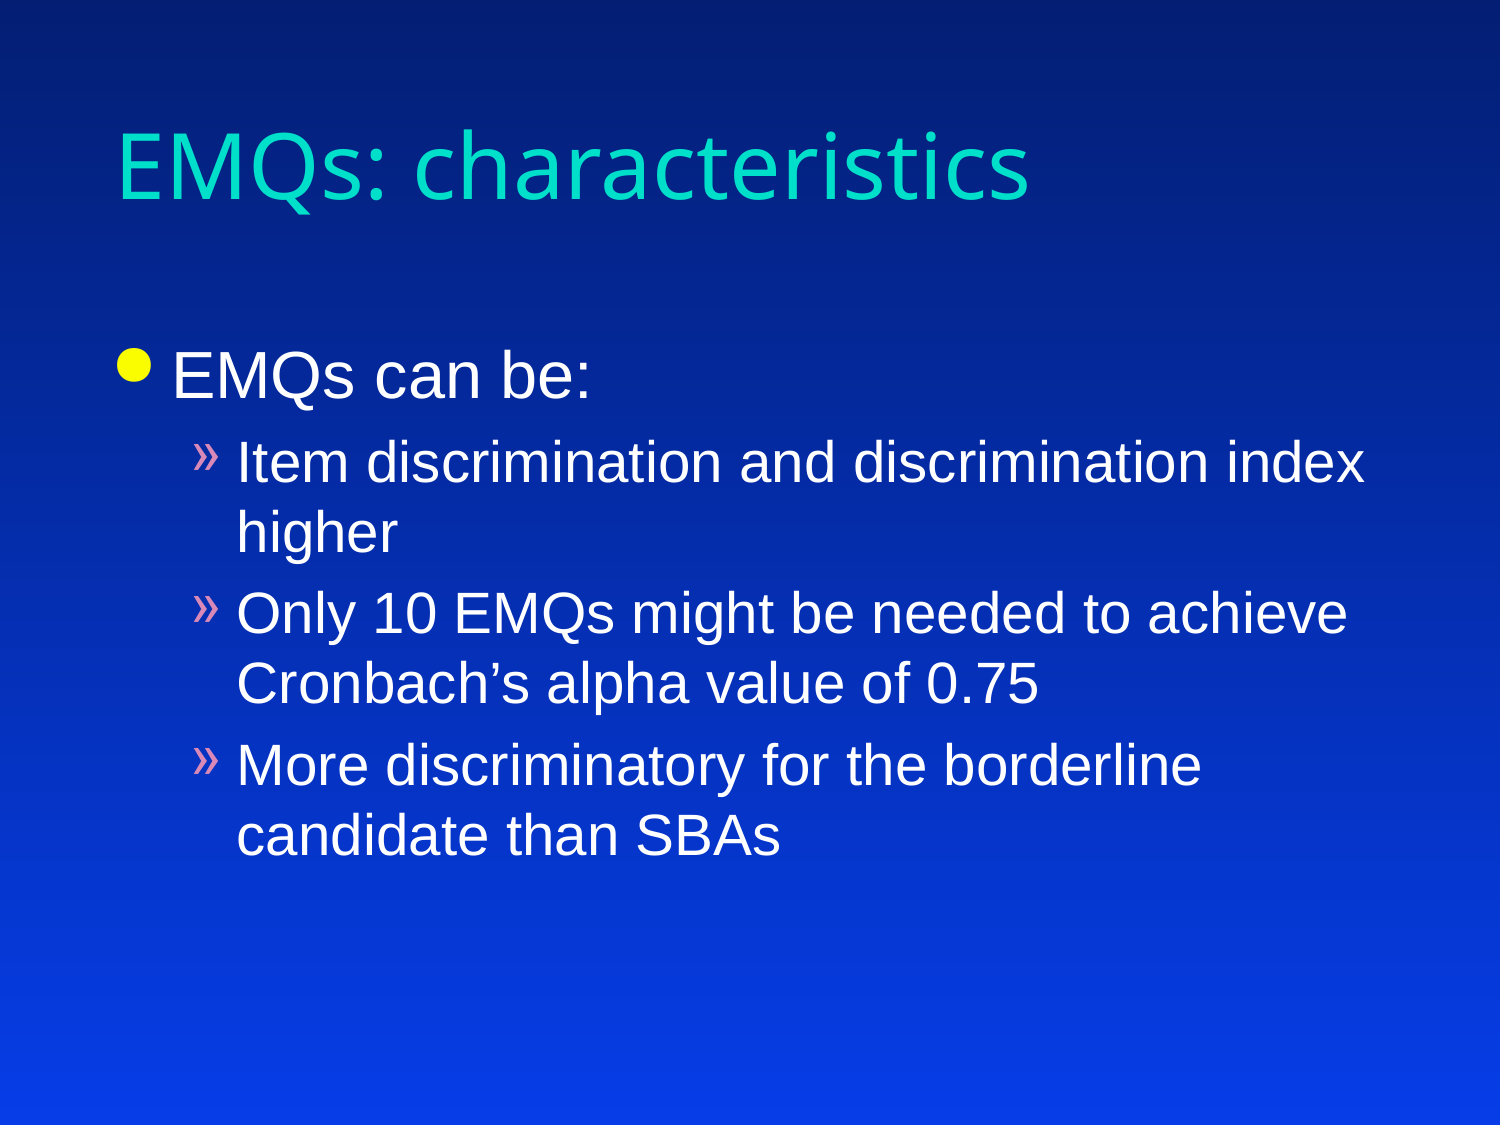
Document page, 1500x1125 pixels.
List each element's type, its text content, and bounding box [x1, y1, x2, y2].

list EMQs can be: Item discrimination and discrimination index higher Only 10 EMQs might be needed to achieve Cronbach’s alpha value of 0.75 More discriminatory for the borderline candidate than SBAs [99, 324, 1388, 1000]
title EMQs: characteristics [99, 37, 1388, 225]
